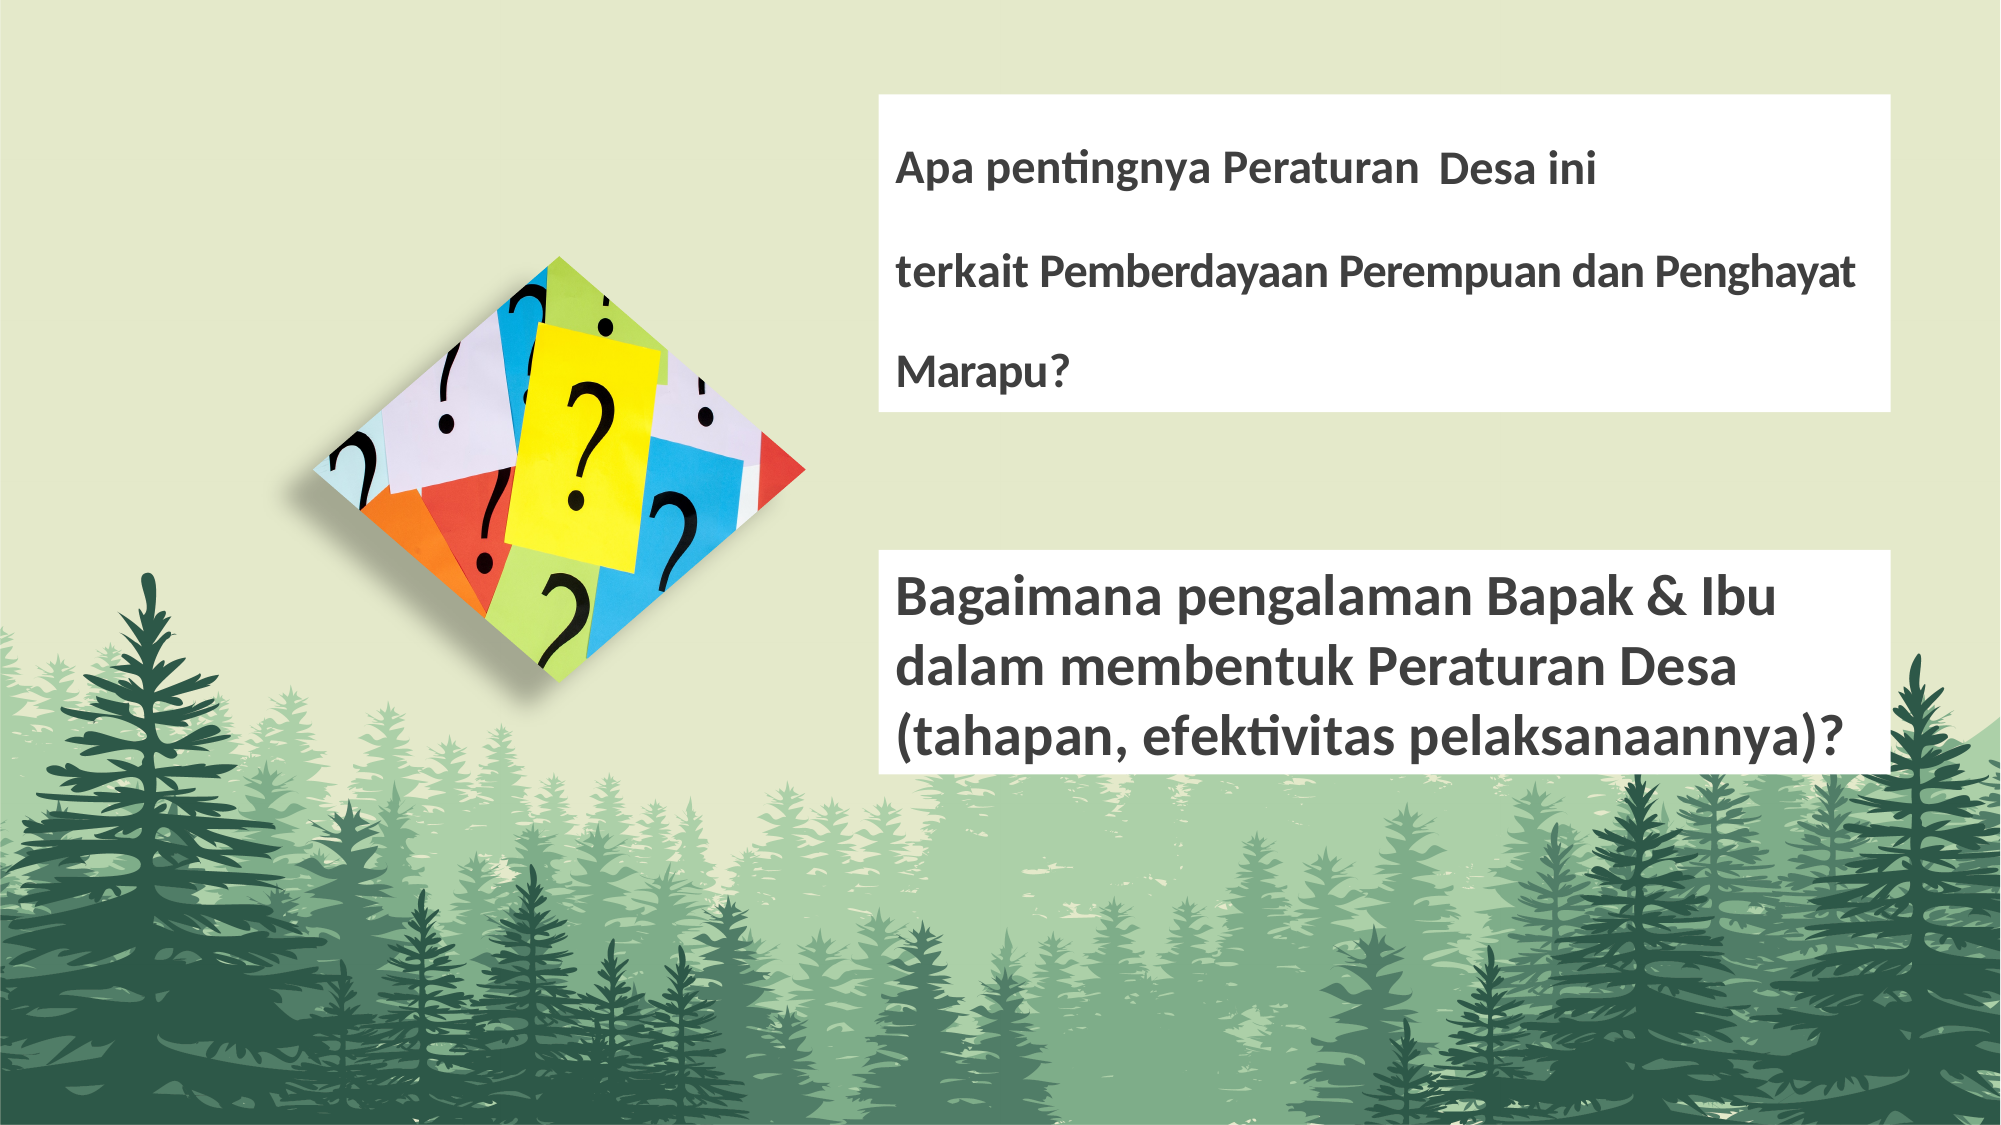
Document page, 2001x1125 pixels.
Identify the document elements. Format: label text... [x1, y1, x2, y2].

text_box Bagaimana pengalaman Bapak & Ibu dalam membentuk Peraturan Desa (tahapan, efektivitas pelaksanaannya)? [878, 549, 1891, 775]
picture [0, 0, 2001, 1125]
text_box Apa pentingnya Peraturan Desa ini terkait Pemberdayaan Perempuan dan Penghayat Marapu? [878, 94, 1891, 413]
